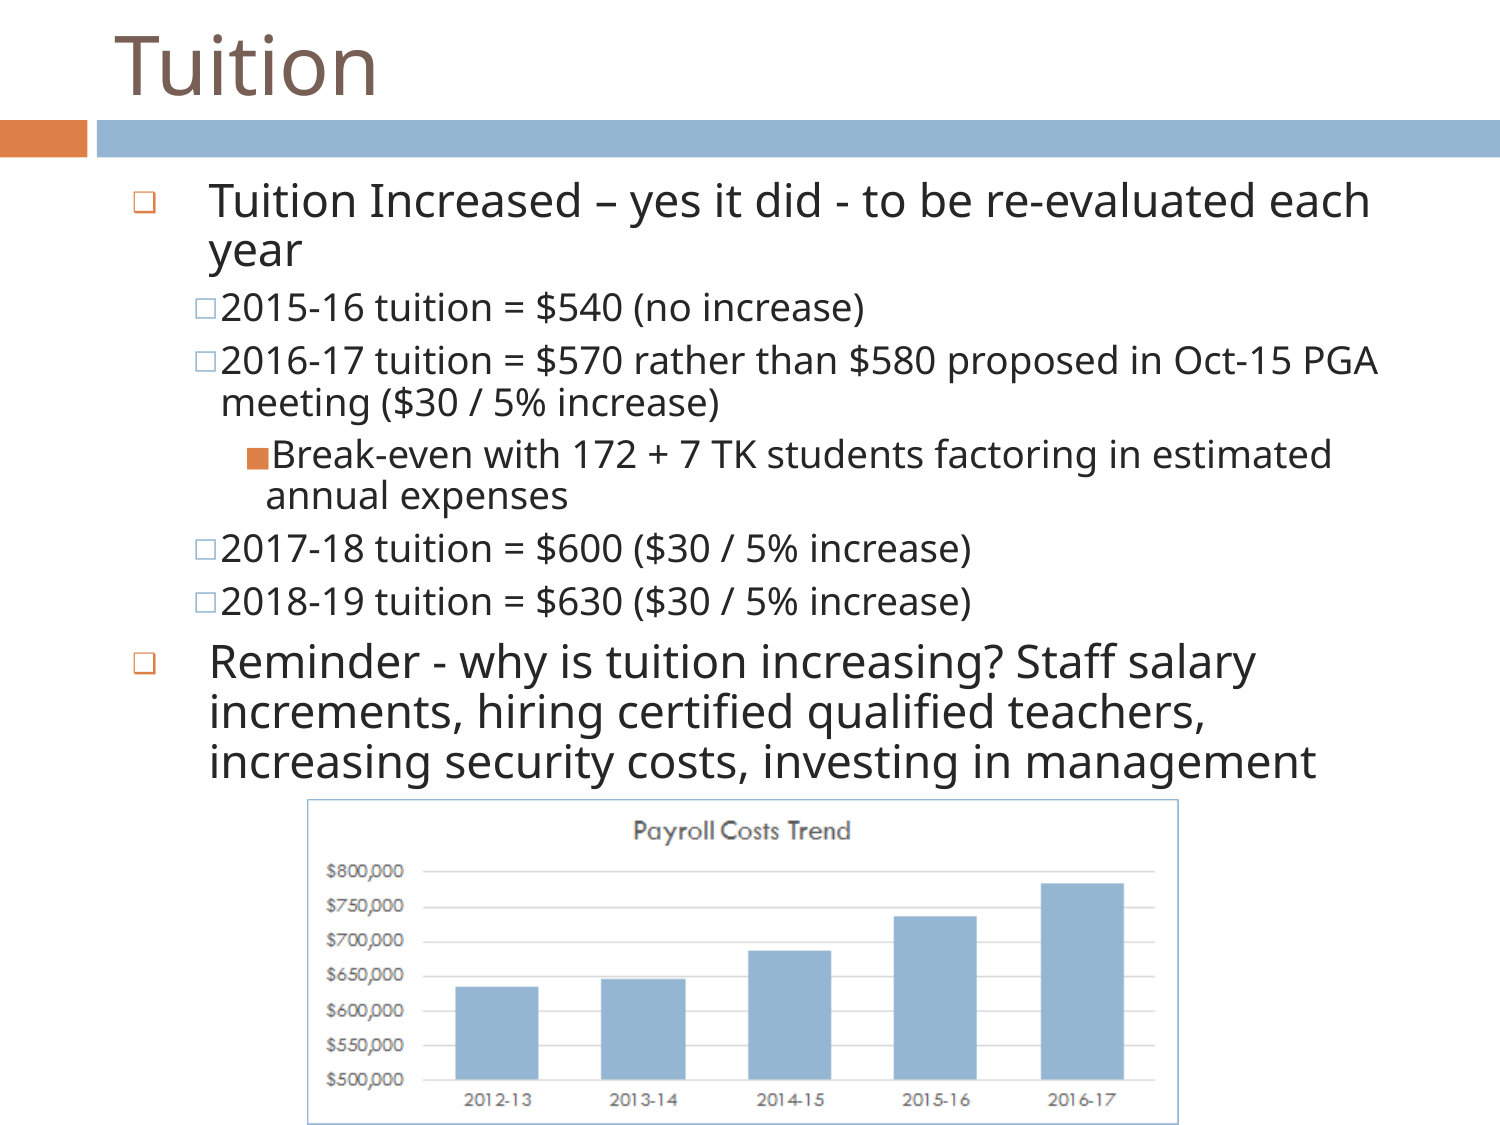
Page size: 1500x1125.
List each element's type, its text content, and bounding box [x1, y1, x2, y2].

title Tuition [99, 24, 1438, 100]
list Tuition Increased – yes it did - to be re-evaluated each year 2015-16 tuition = $540 (no increase) 2016-17 tuition = $570 rather than $580 proposed in Oct-15 PGA meeting ($30 / 5% increase) Break-even with 172 + 7 TK students factoring in estimated annual expenses 2017-18 tuition = $600 ($30 / 5% increase) 2018-19 tuition = $630 ($30 / 5% increase) Reminder - why is tuition increasing? Staff salary increments, hiring certified qualified teachers, increasing security costs, investing in management [100, 162, 1438, 797]
picture [307, 799, 1179, 1125]
